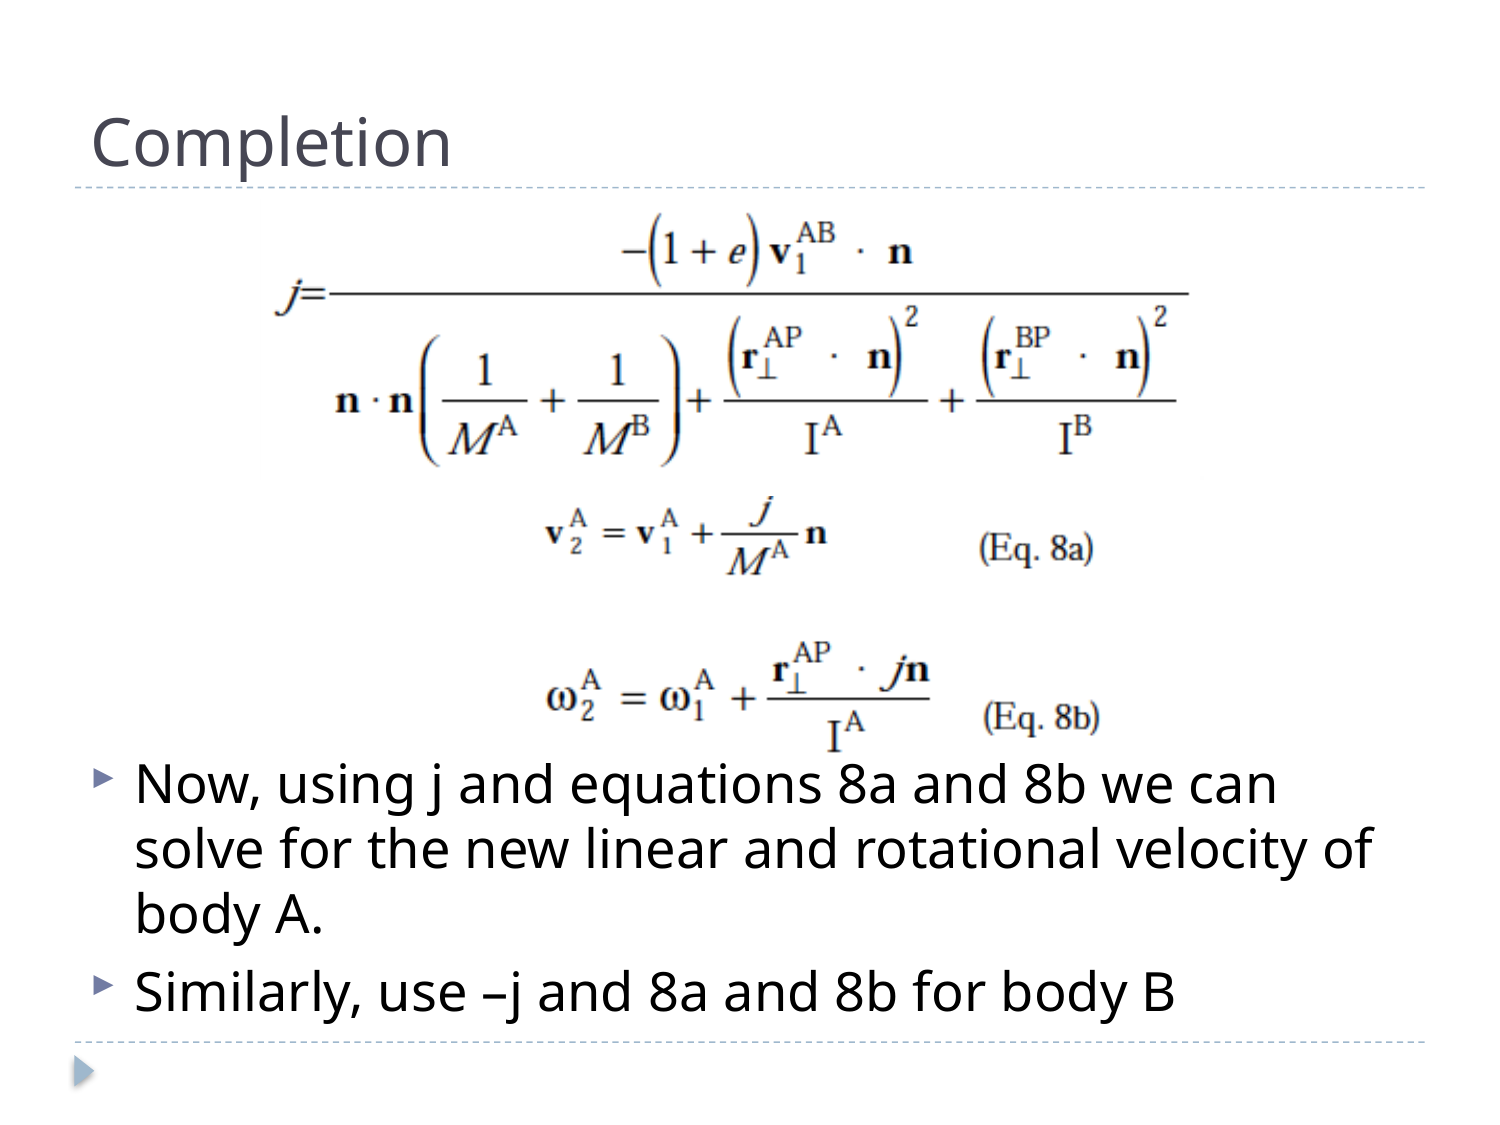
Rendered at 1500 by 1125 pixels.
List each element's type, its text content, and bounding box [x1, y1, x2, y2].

list Now, using j and equations 8a and 8b we can solve for the new linear and rotational velocity of body A. Similarly, use –j and 8a and 8b for body B [74, 199, 1426, 1011]
title Completion [74, 24, 1426, 188]
picture [259, 199, 1204, 480]
picture [517, 495, 1114, 763]
